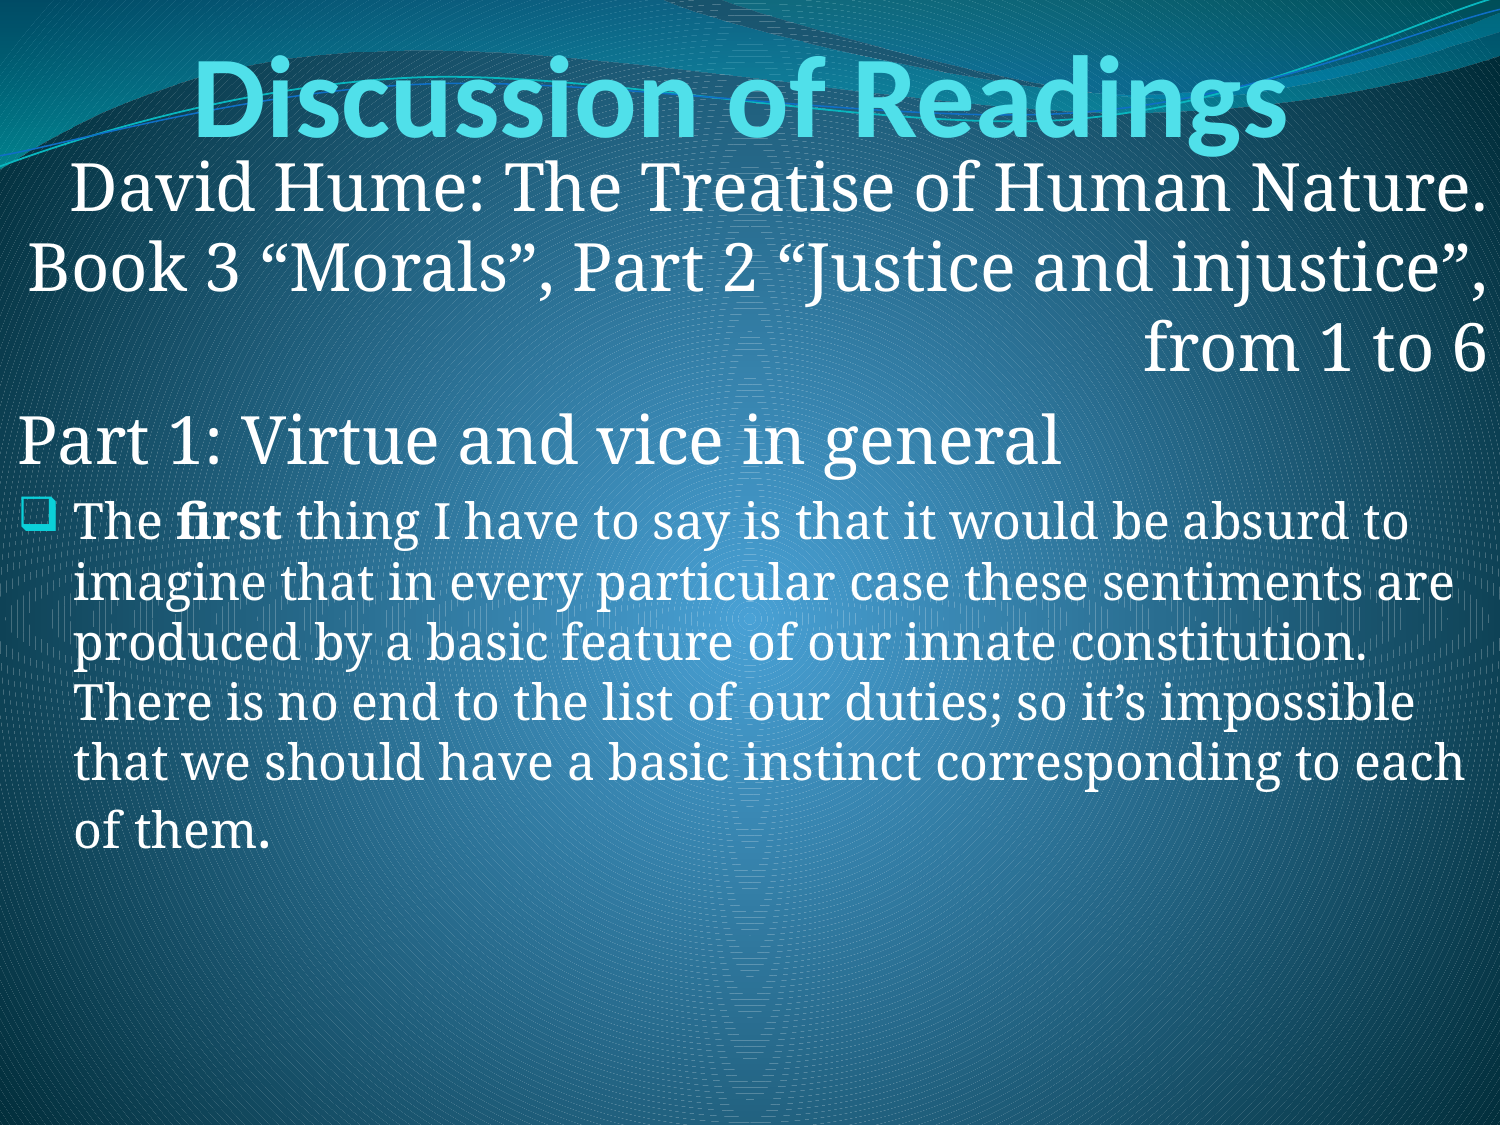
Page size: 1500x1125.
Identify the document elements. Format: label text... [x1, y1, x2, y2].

subtitle David Hume: The Treatise of Human Nature. Book 3 “Morals”, Part 2 “Justice and injustice”, from 1 to 6 Part 1: Virtue and vice in general The first thing I have to say is that it would be absurd to imagine that in every particular case these sentiments are produced by a basic feature of our innate constitution. There is no end to the list of our duties; so it’s impossible that we should have a basic instinct corresponding to each of them. [17, 137, 1500, 1125]
title Discussion of Readings [41, 19, 1471, 137]
